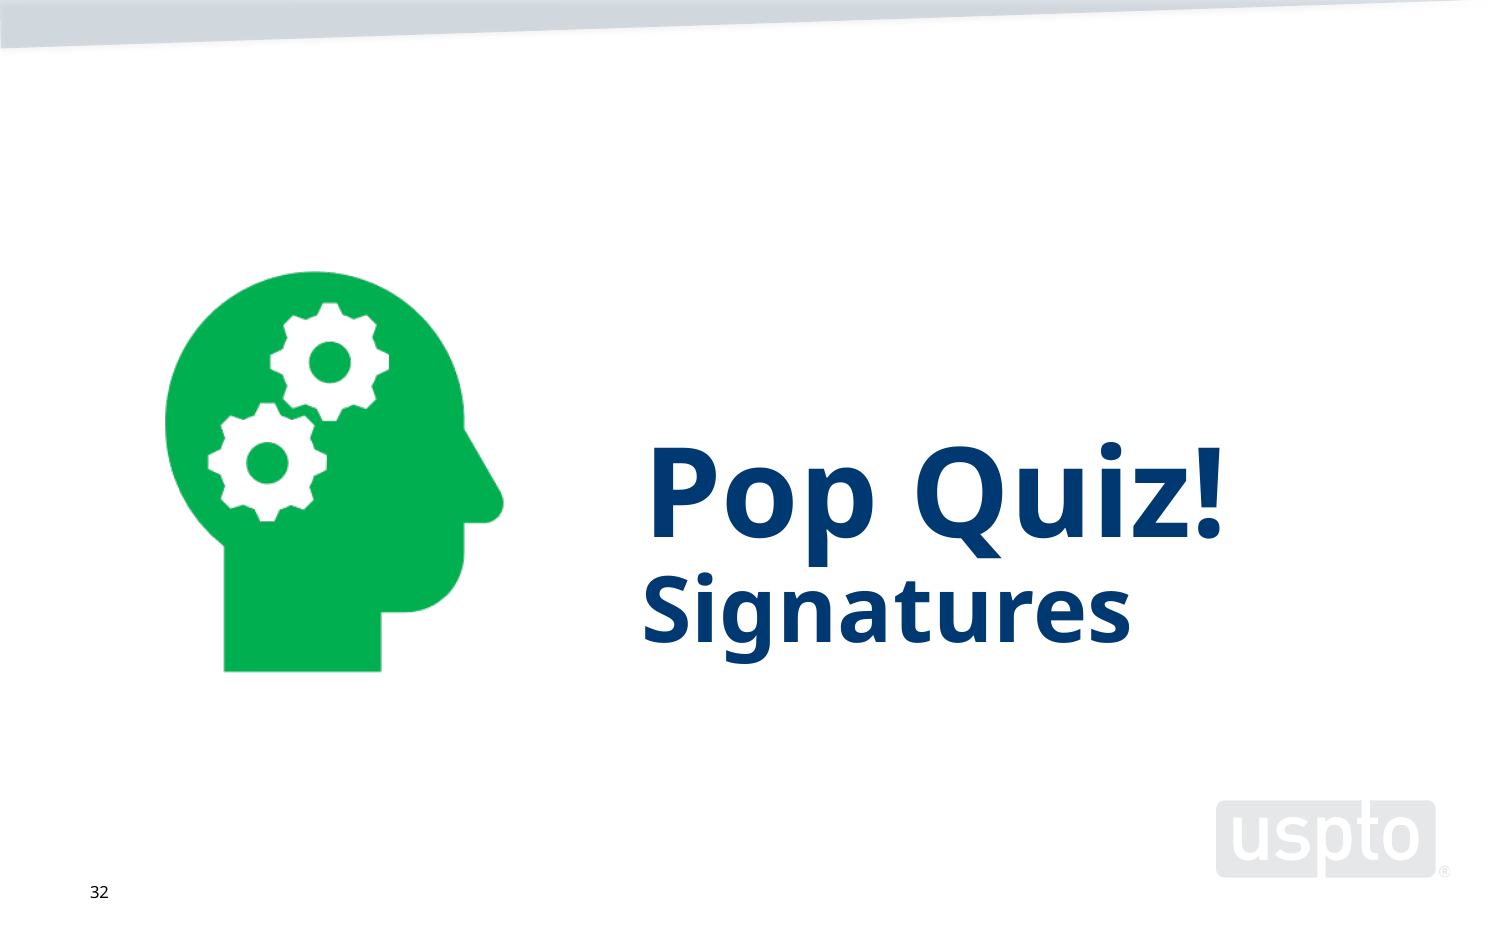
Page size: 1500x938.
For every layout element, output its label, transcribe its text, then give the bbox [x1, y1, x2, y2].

picture [96, 243, 573, 721]
slide_number 32 [75, 868, 413, 919]
text_box Pop Quiz! [628, 405, 1449, 571]
text_box Signatures [626, 543, 1446, 669]
